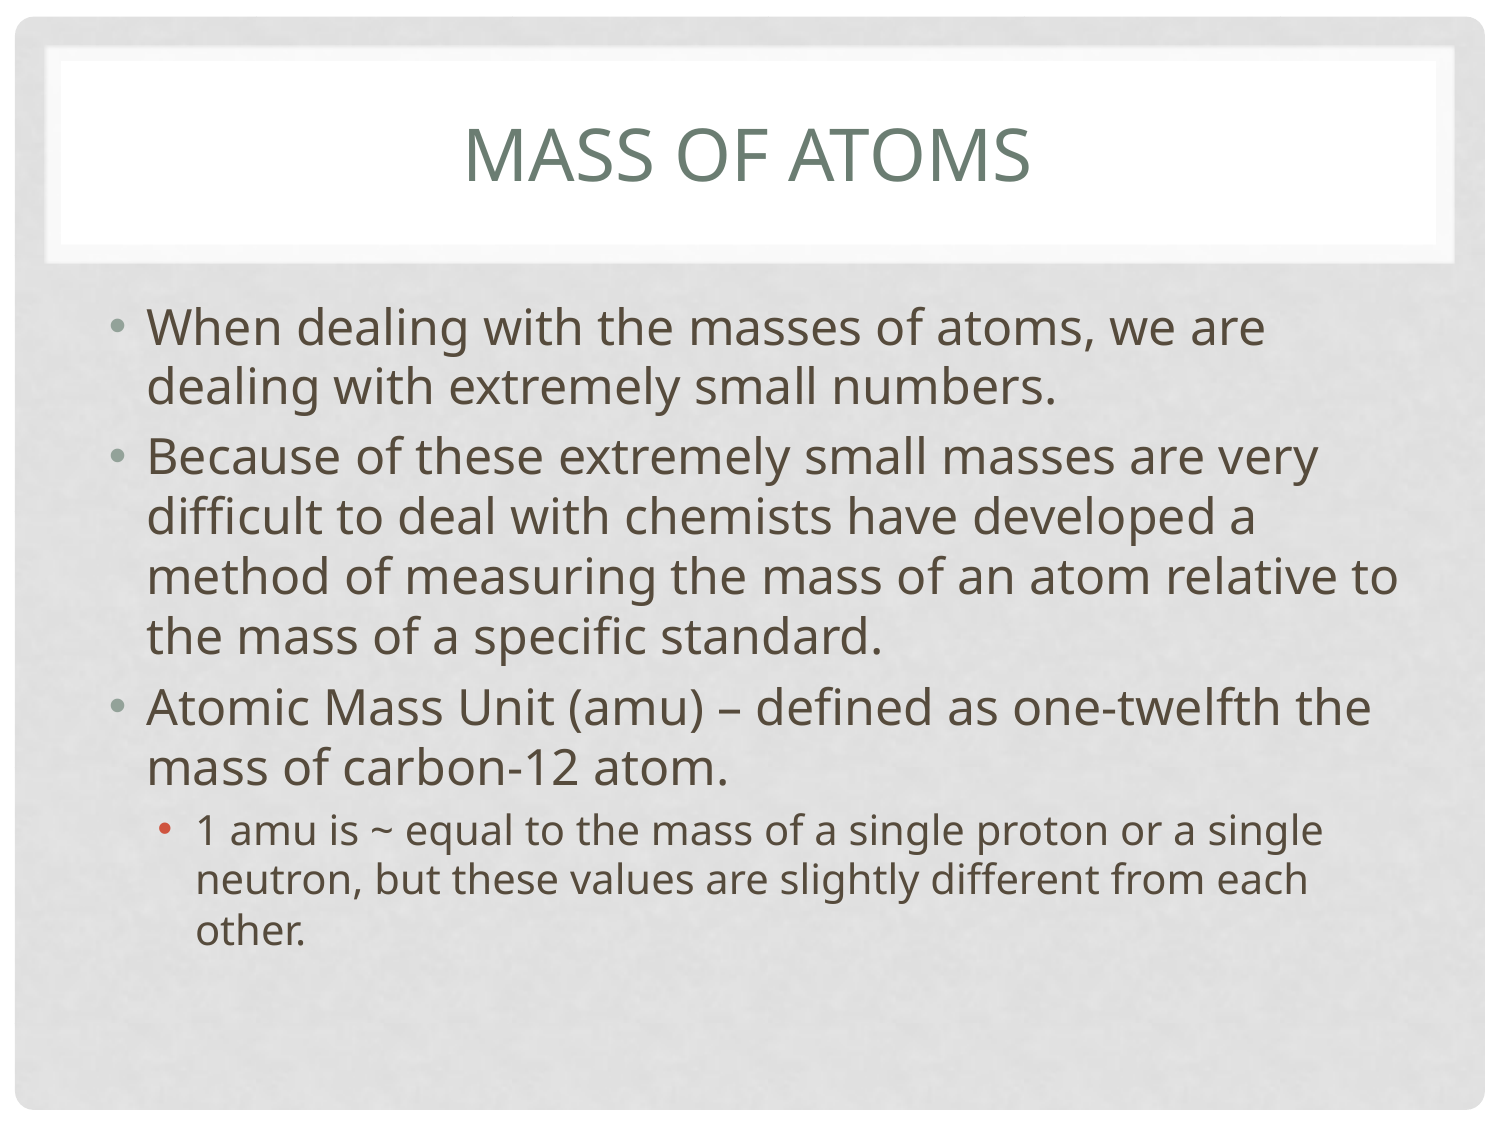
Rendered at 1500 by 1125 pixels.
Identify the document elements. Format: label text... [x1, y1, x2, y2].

title Mass of Atoms [69, 66, 1425, 238]
list When dealing with the masses of atoms, we are dealing with extremely small numbers. Because of these extremely small masses are very difficult to deal with chemists have developed a method of measuring the mass of an atom relative to the mass of a specific standard. Atomic Mass Unit (amu) – defined as one-twelfth the mass of carbon-12 atom. 1 amu is ~ equal to the mass of a single proton or a single neutron, but these values are slightly different from each other. [75, 287, 1425, 1005]
